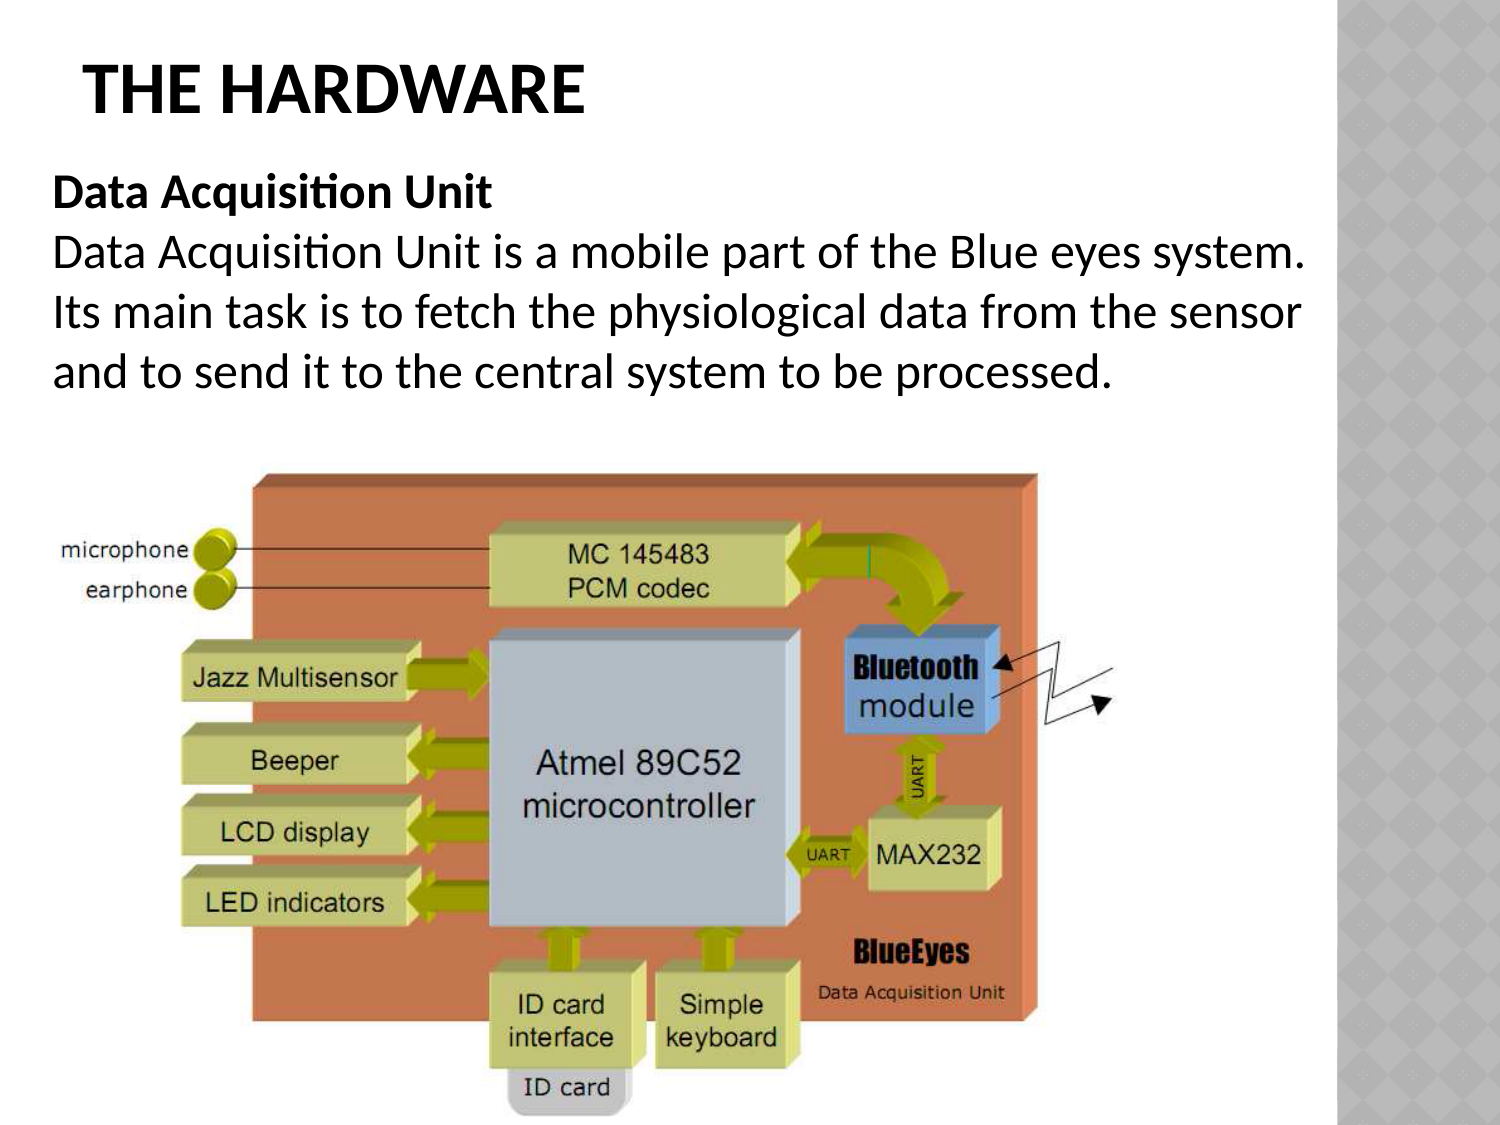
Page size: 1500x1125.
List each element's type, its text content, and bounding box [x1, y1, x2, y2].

title THE HARDWARE [75, 37, 1425, 175]
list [0, 443, 1188, 1125]
text_box Data Acquisition Unit Data Acquisition Unit is a mobile part of the Blue eyes system. Its main task is to fetch the physiological data from the sensor and to send it to the central system to be processed. [37, 151, 1338, 407]
